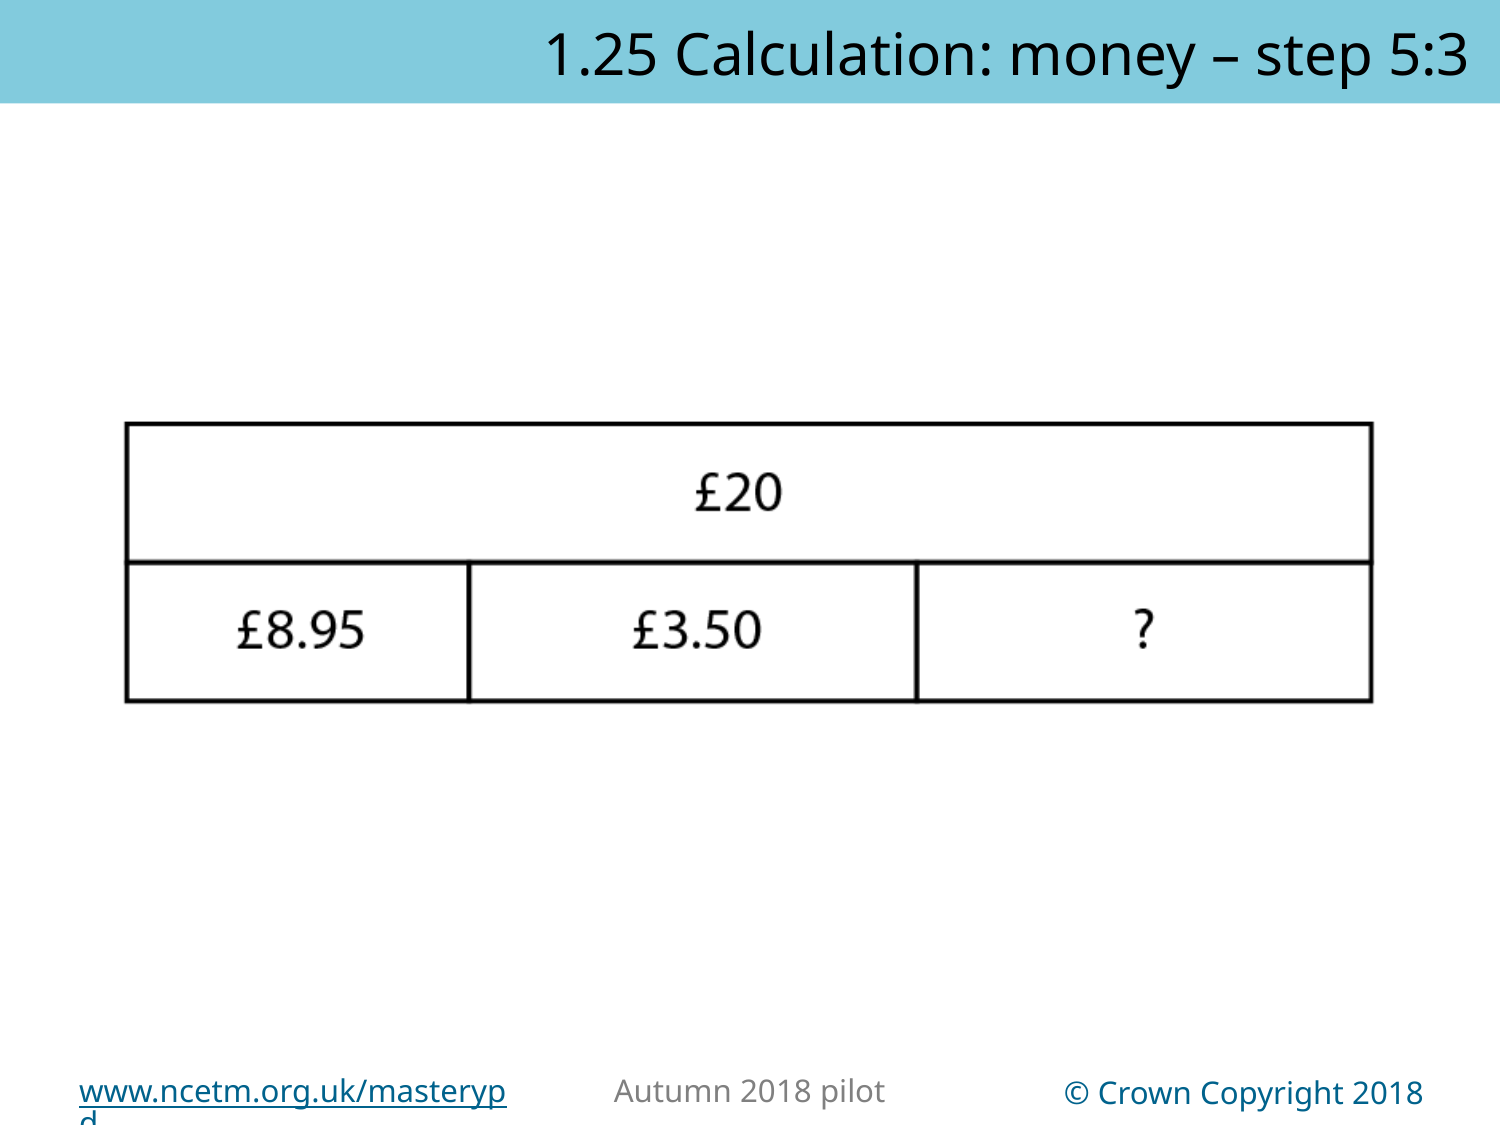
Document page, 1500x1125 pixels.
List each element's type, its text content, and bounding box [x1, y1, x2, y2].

picture [90, 412, 1411, 713]
list 1.25 Calculation: money – step 5:3 [0, 0, 1500, 104]
